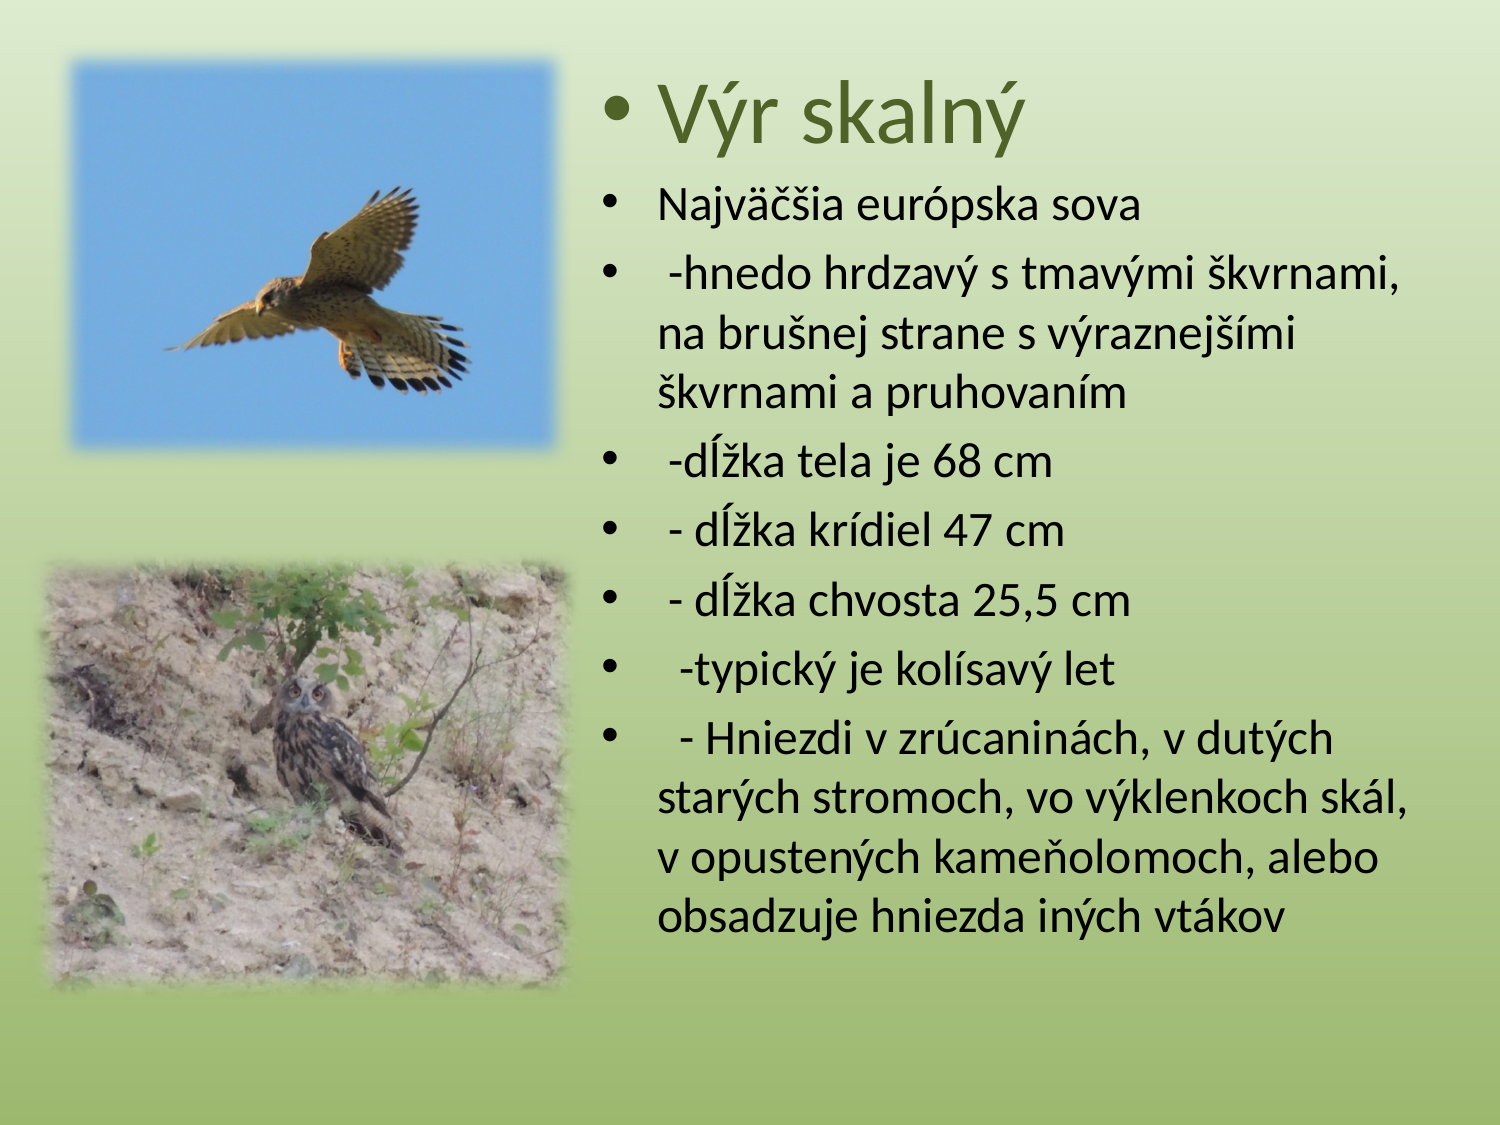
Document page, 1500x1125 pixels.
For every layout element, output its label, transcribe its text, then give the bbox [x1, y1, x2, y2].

picture [52, 42, 574, 469]
list Výr skalný Najväčšia európska sova -hnedo hrdzavý s tmavými škvrnami, na brušnej strane s výraznejšími škvrnami a pruhovaním -dĺžka tela je 68 cm - dĺžka krídiel 47 cm - dĺžka chvosta 25,5 cm -typický je kolísavý let - Hniezdi v zrúcaninách, v dutých starých stromoch, vo výklenkoch skál, v opustených kameňolomoch, alebo obsadzuje hniezda iných vtákov [586, 44, 1425, 1005]
picture [29, 550, 582, 1000]
